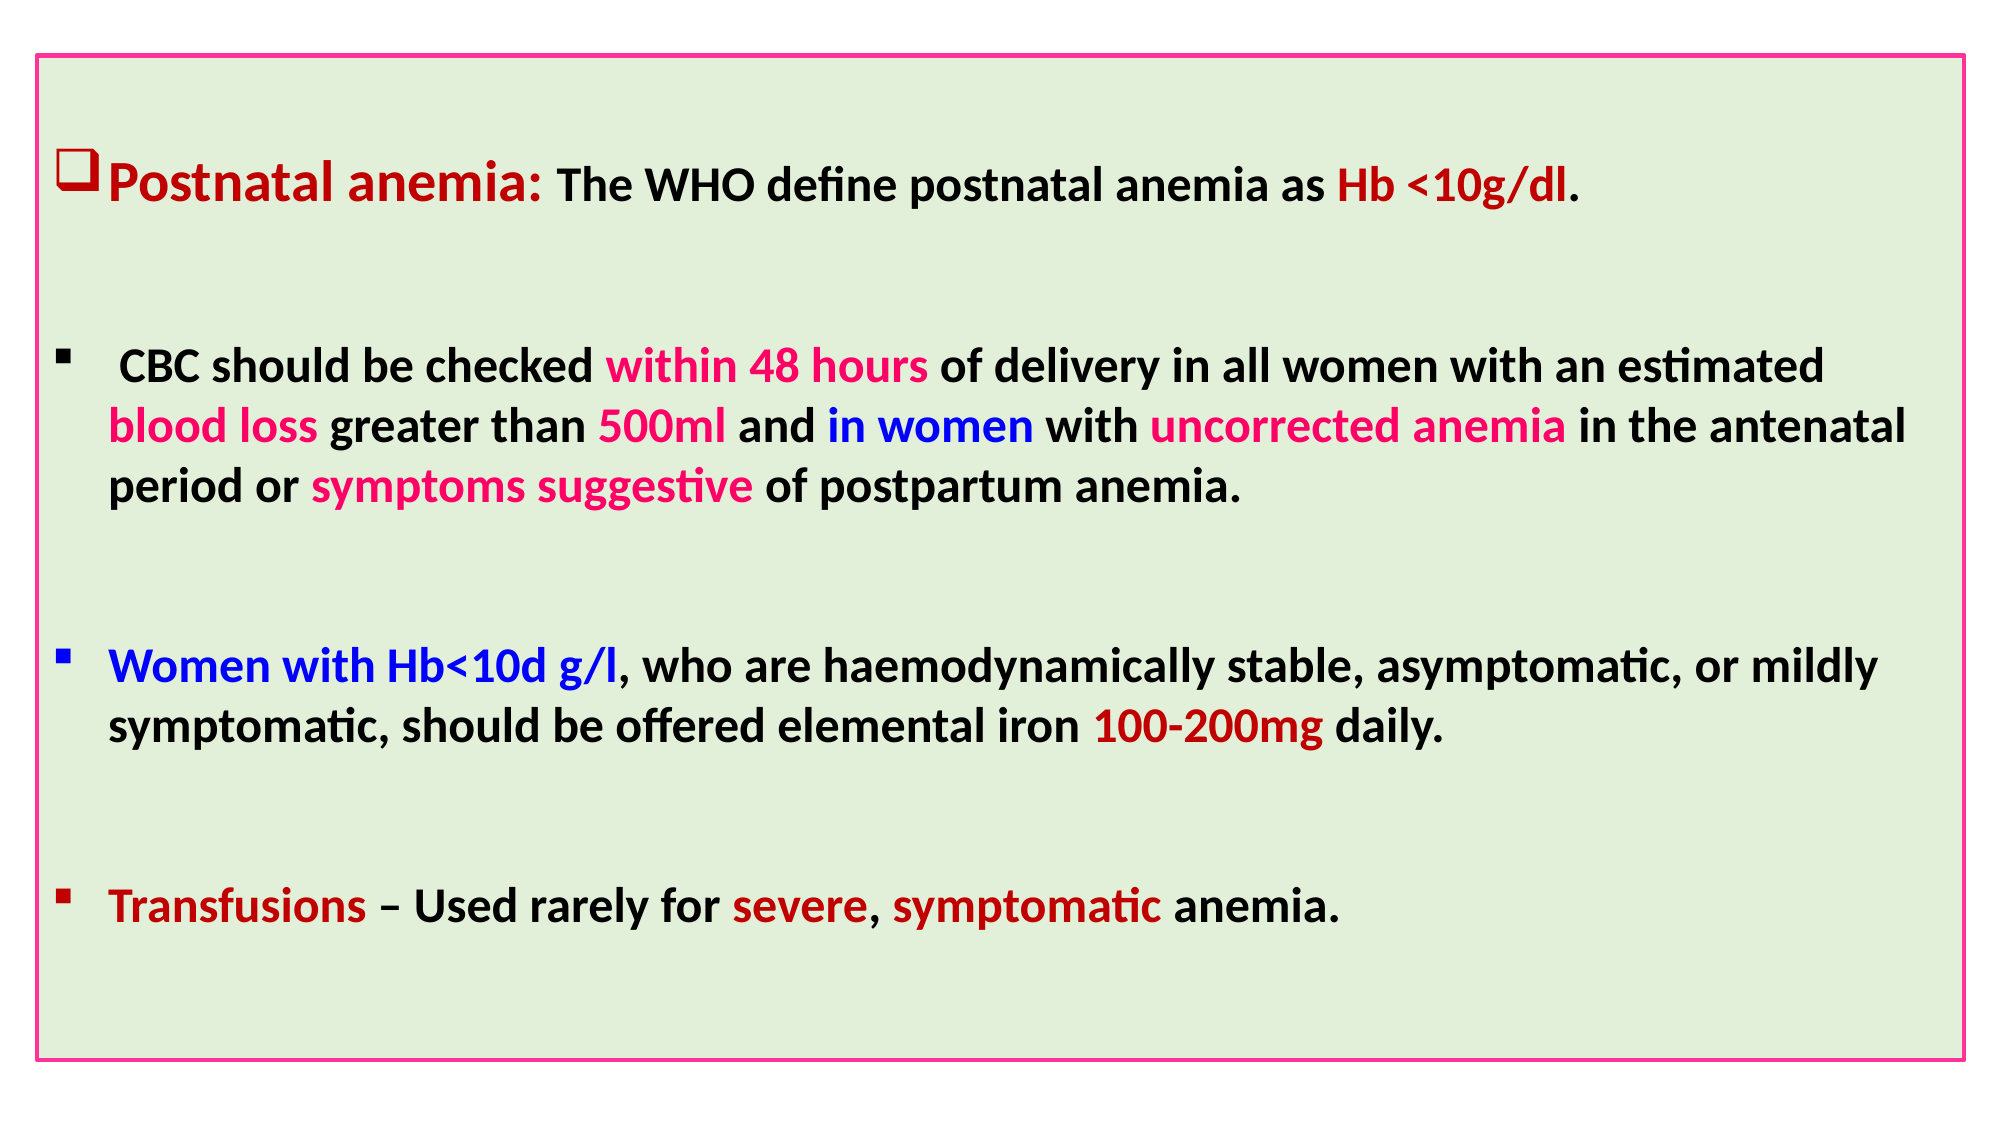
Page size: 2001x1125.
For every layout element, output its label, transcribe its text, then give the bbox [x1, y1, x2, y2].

text_box Postnatal anemia: The WHO define postnatal anemia as Hb <10g/dl. CBC should be checked within 48 hours of delivery in all women with an estimated blood loss greater than 500ml and in women with uncorrected anemia in the antenatal period or symptoms suggestive of postpartum anemia. Women with Hb<10d g/l, who are haemodynamically stable, asymptomatic, or mildly symptomatic, should be offered elemental iron 100-200mg daily. Transfusions – Used rarely for severe, symptomatic anemia. [37, 55, 1965, 1060]
